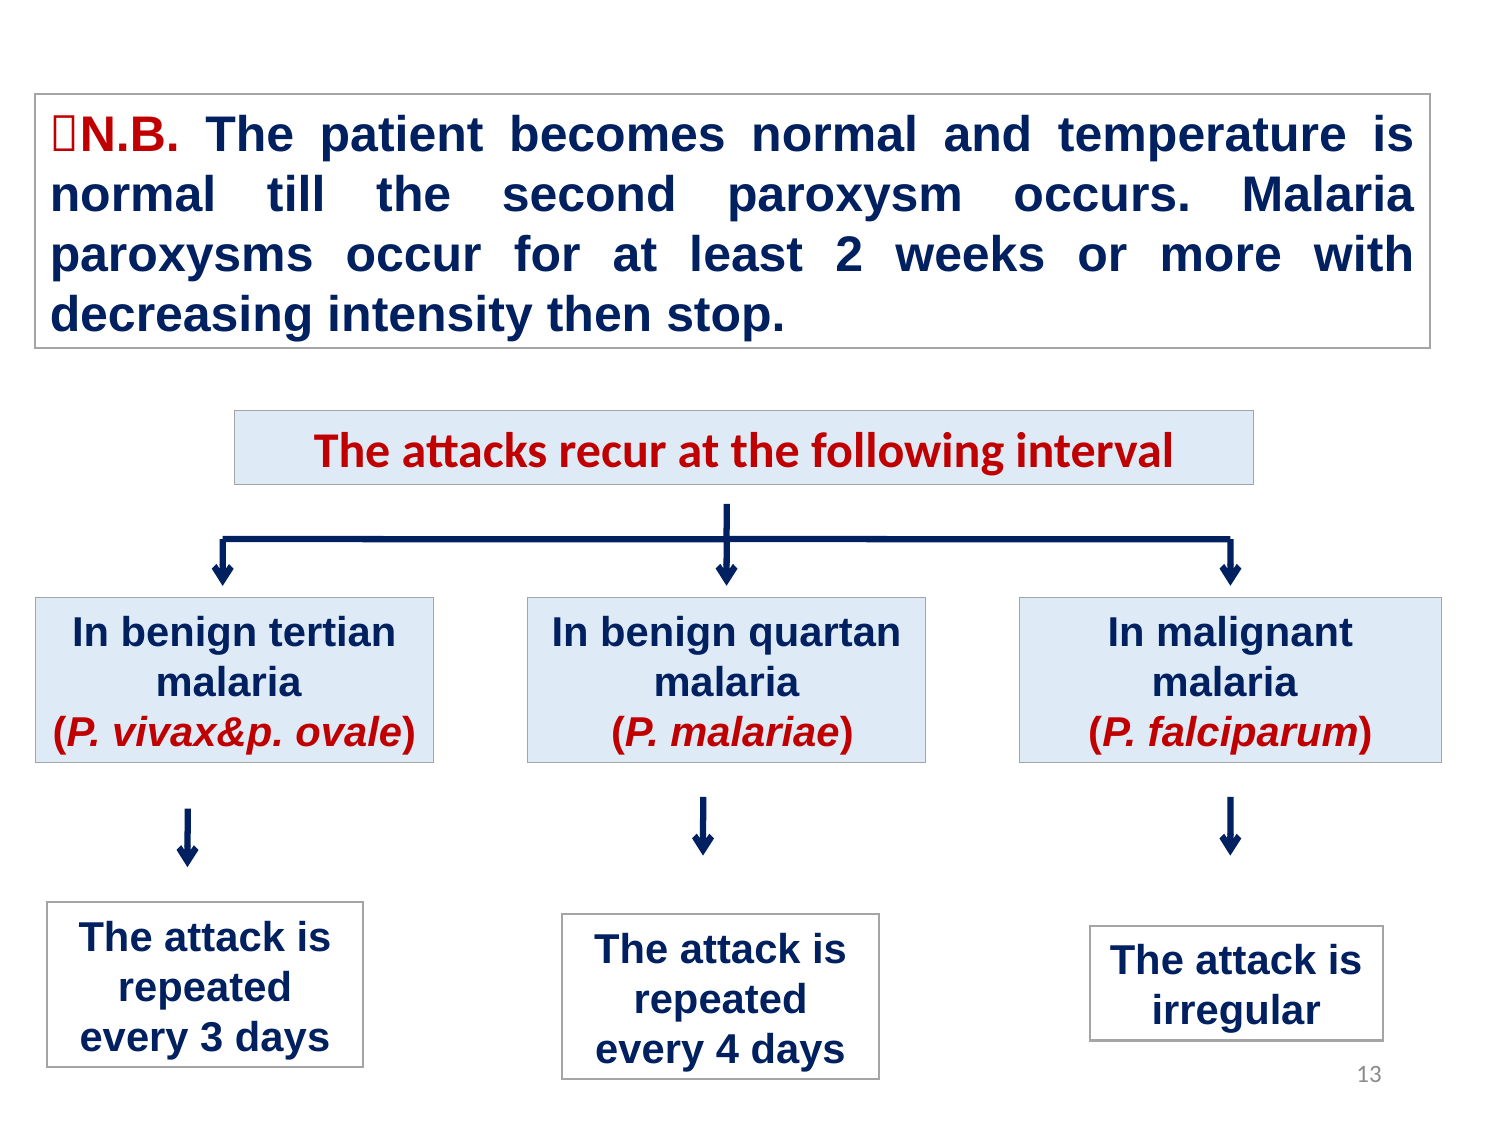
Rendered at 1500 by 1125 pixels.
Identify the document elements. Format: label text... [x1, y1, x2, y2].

text_box In benign quartan malaria (P. malariae) [527, 597, 926, 763]
text_box The attacks recur at the following interval [234, 410, 1254, 485]
text_box The attack is repeated every 3 days [46, 901, 364, 1068]
text_box The attack is repeated every 4 days [561, 913, 880, 1080]
text_box In malignant malaria (P. falciparum) [1019, 597, 1442, 763]
text_box N.B. The patient becomes normal and temperature is normal till the second paroxysm occurs. Malaria paroxysms occur for at least 2 weeks or more with decreasing intensity then stop. [34, 93, 1431, 349]
text_box The attack is irregular [1089, 925, 1384, 1042]
text_box In benign tertian malaria (P. vivax&p. ovale) [35, 597, 434, 763]
slide_number 13 [1059, 1042, 1397, 1103]
